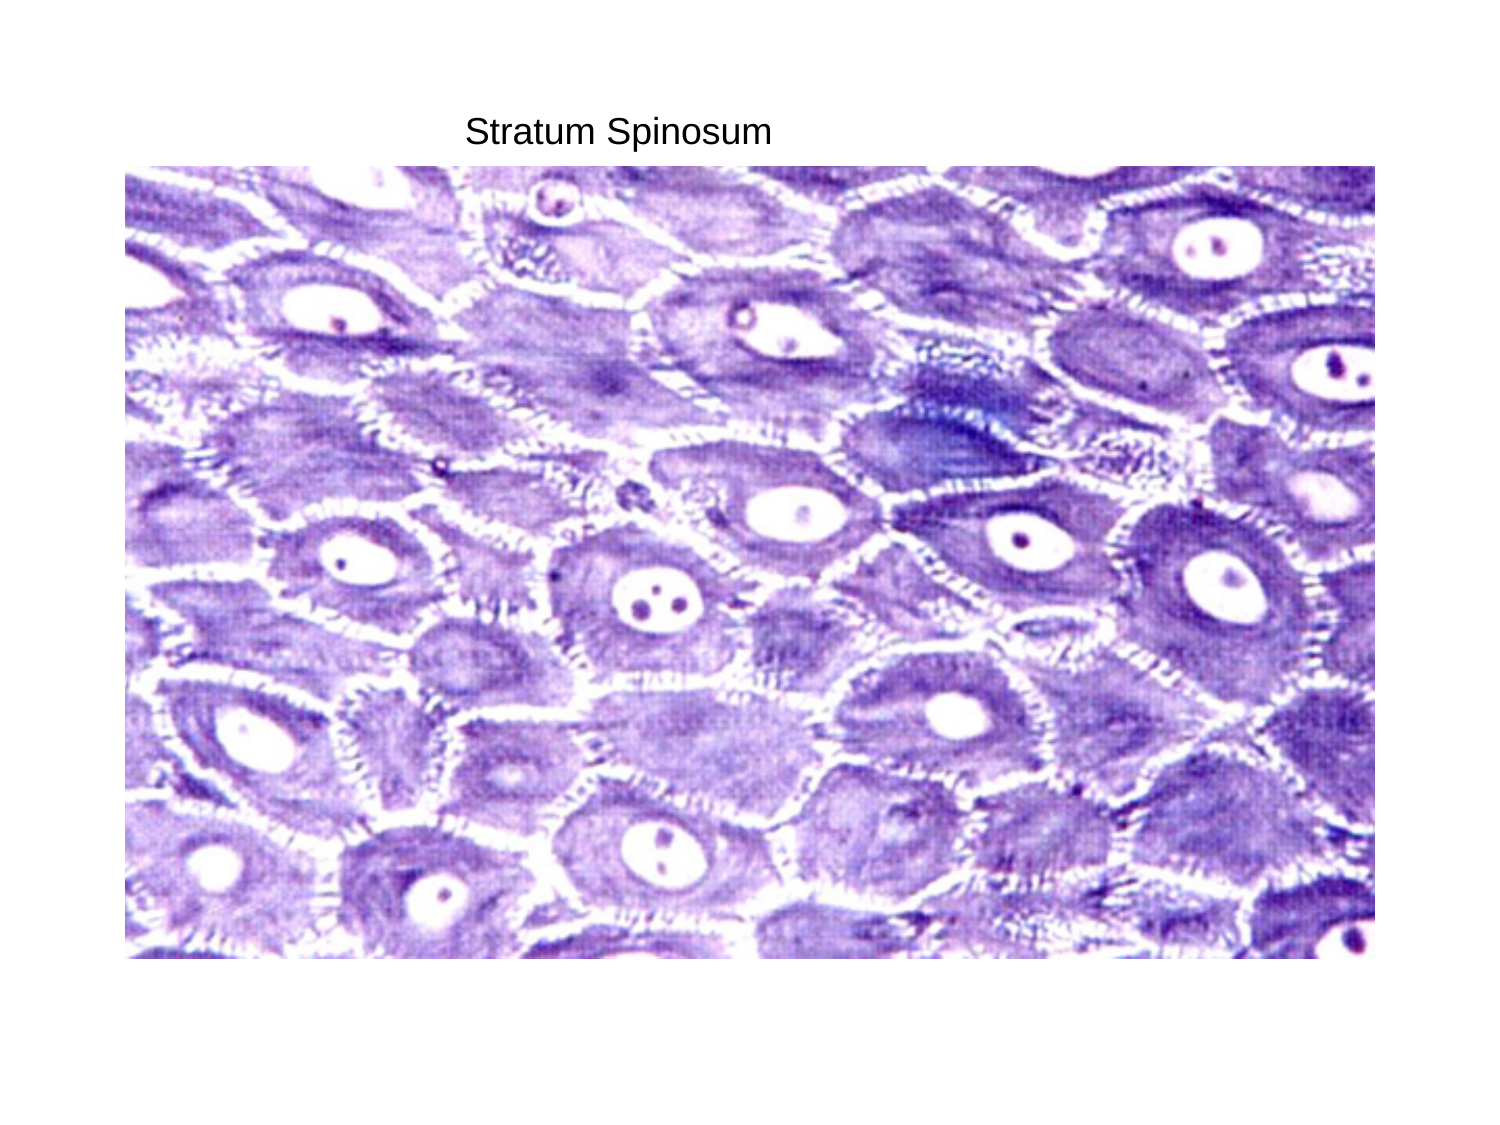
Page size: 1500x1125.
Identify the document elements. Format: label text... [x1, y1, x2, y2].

text_box Stratum Spinosum [450, 99, 1088, 160]
picture [124, 166, 1376, 959]
